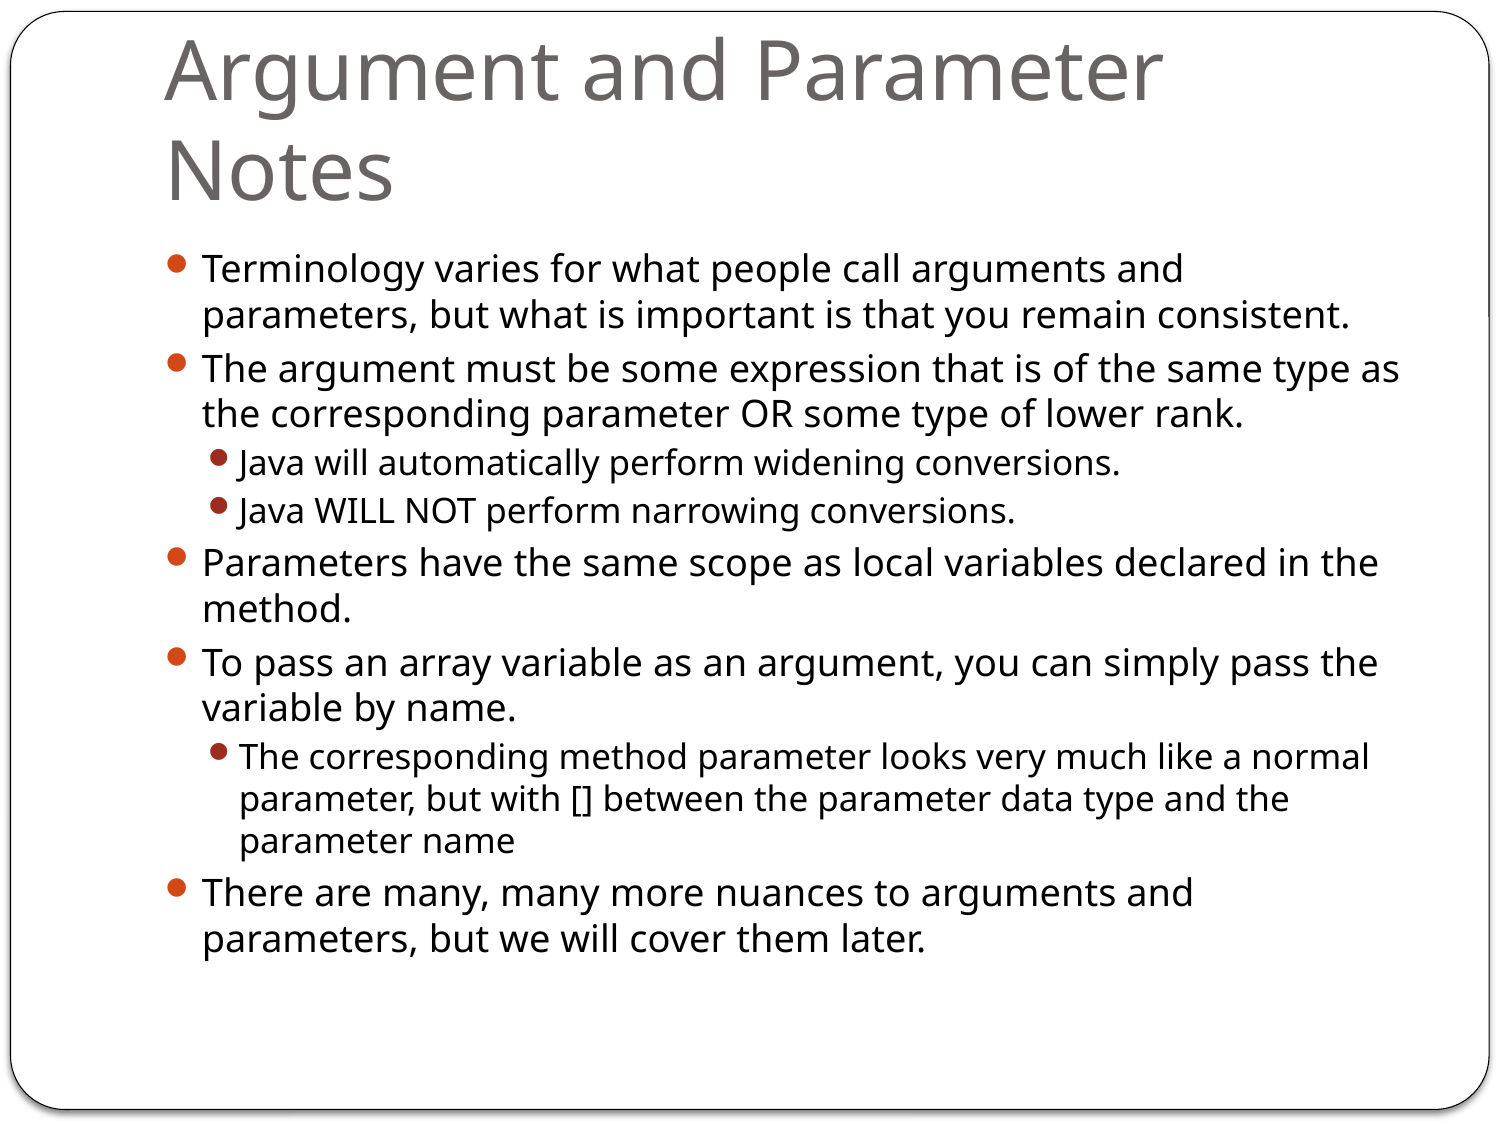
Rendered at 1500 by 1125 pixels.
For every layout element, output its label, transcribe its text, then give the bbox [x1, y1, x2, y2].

list Terminology varies for what people call arguments and parameters, but what is important is that you remain consistent. The argument must be some expression that is of the same type as the corresponding parameter OR some type of lower rank. Java will automatically perform widening conversions. Java WILL NOT perform narrowing conversions. Parameters have the same scope as local variables declared in the method. To pass an array variable as an argument, you can simply pass the variable by name. The corresponding method parameter looks very much like a normal parameter, but with [] between the parameter data type and the parameter name There are many, many more nuances to arguments and parameters, but we will cover them later. [150, 237, 1425, 988]
title Argument and Parameter Notes [150, 45, 1425, 233]
